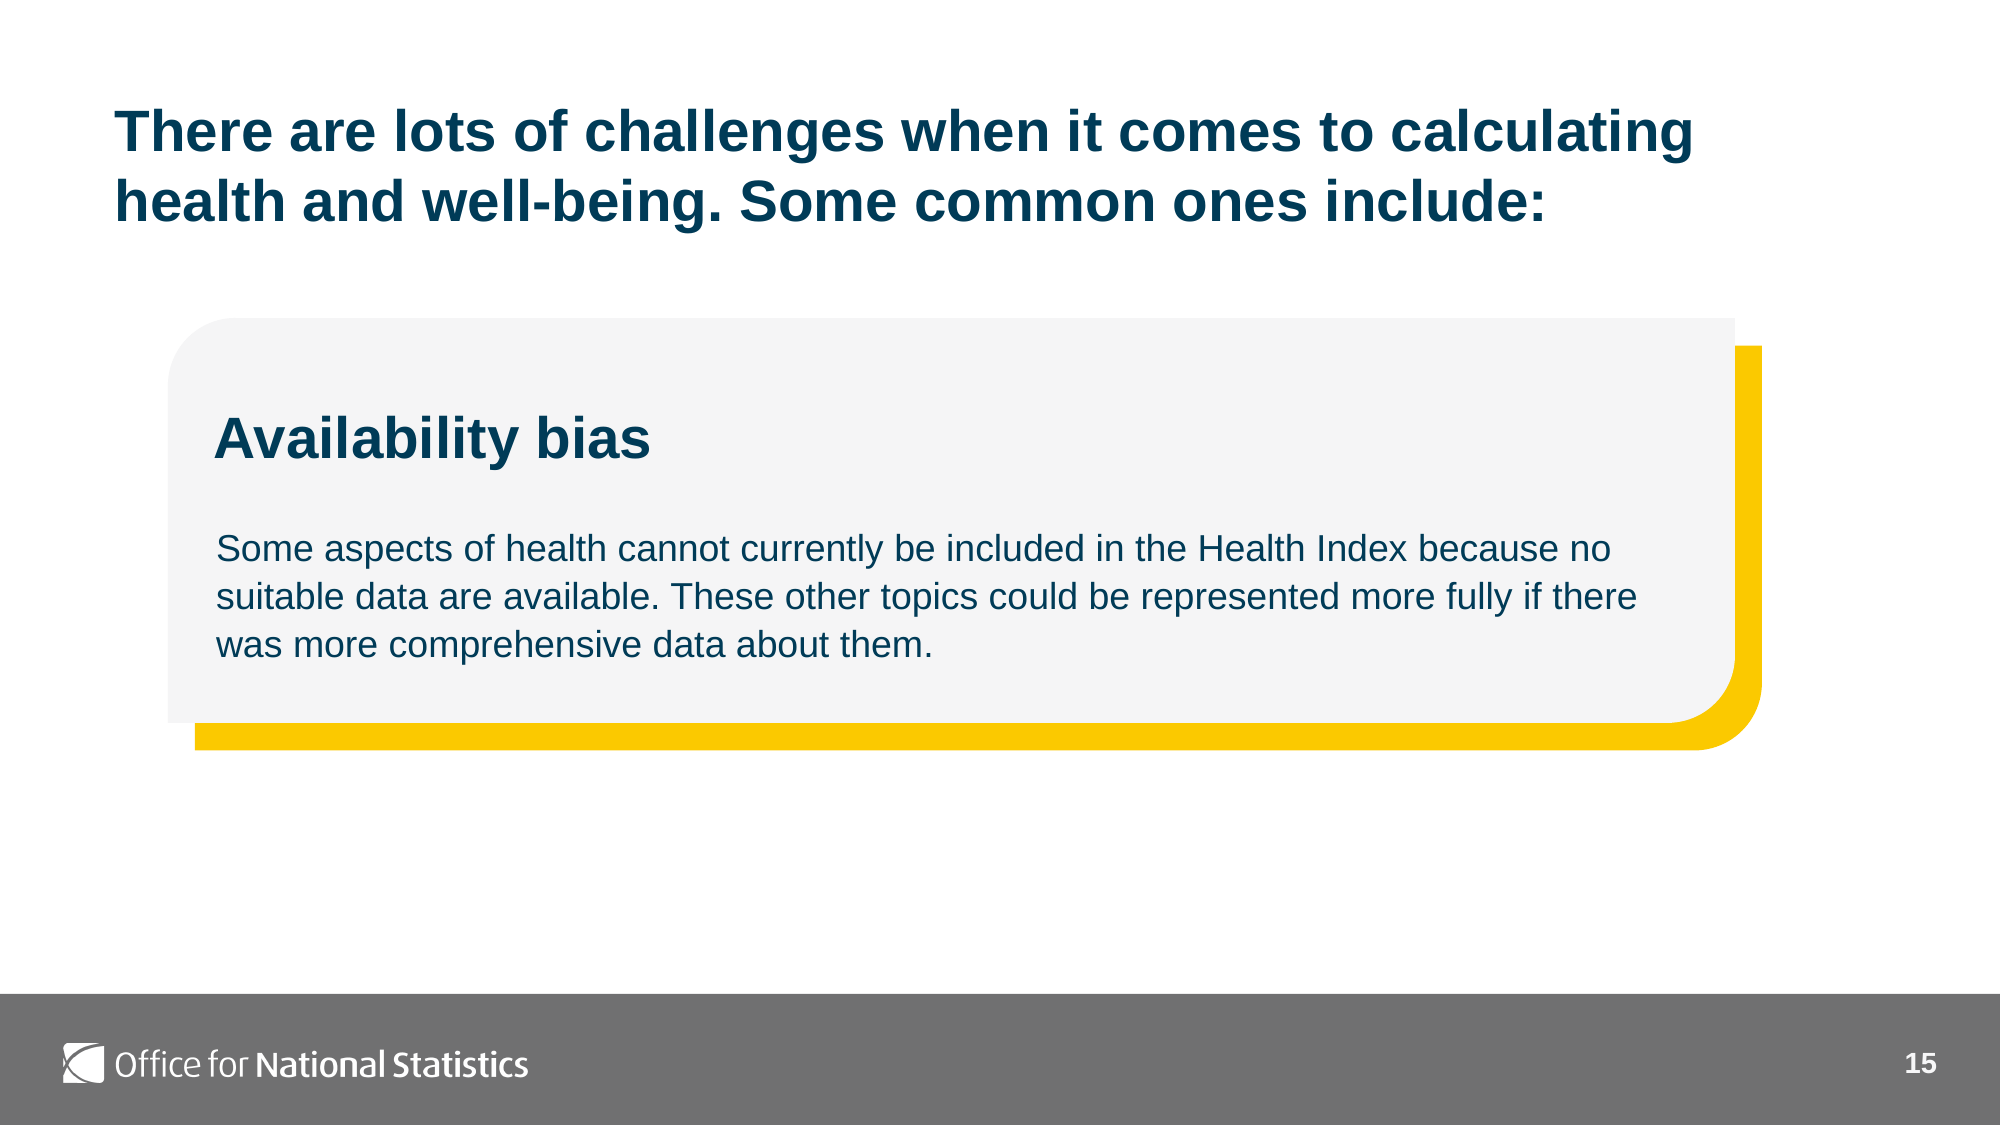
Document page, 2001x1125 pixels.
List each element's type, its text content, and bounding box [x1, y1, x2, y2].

picture [63, 1043, 528, 1083]
text_box [193, 344, 1763, 752]
text_box Some aspects of health cannot currently be included in the Health Index because no suitable data are available. These other topics could be represented more fully if there was more comprehensive data about them​. [200, 513, 1715, 673]
text_box [166, 316, 1737, 724]
slide_number 15 [1487, 1050, 1937, 1075]
text_box There are lots of challenges when it comes to calculating health and well-being. Some common ones include: [115, 92, 1838, 233]
text_box Availability bias [213, 365, 1255, 500]
